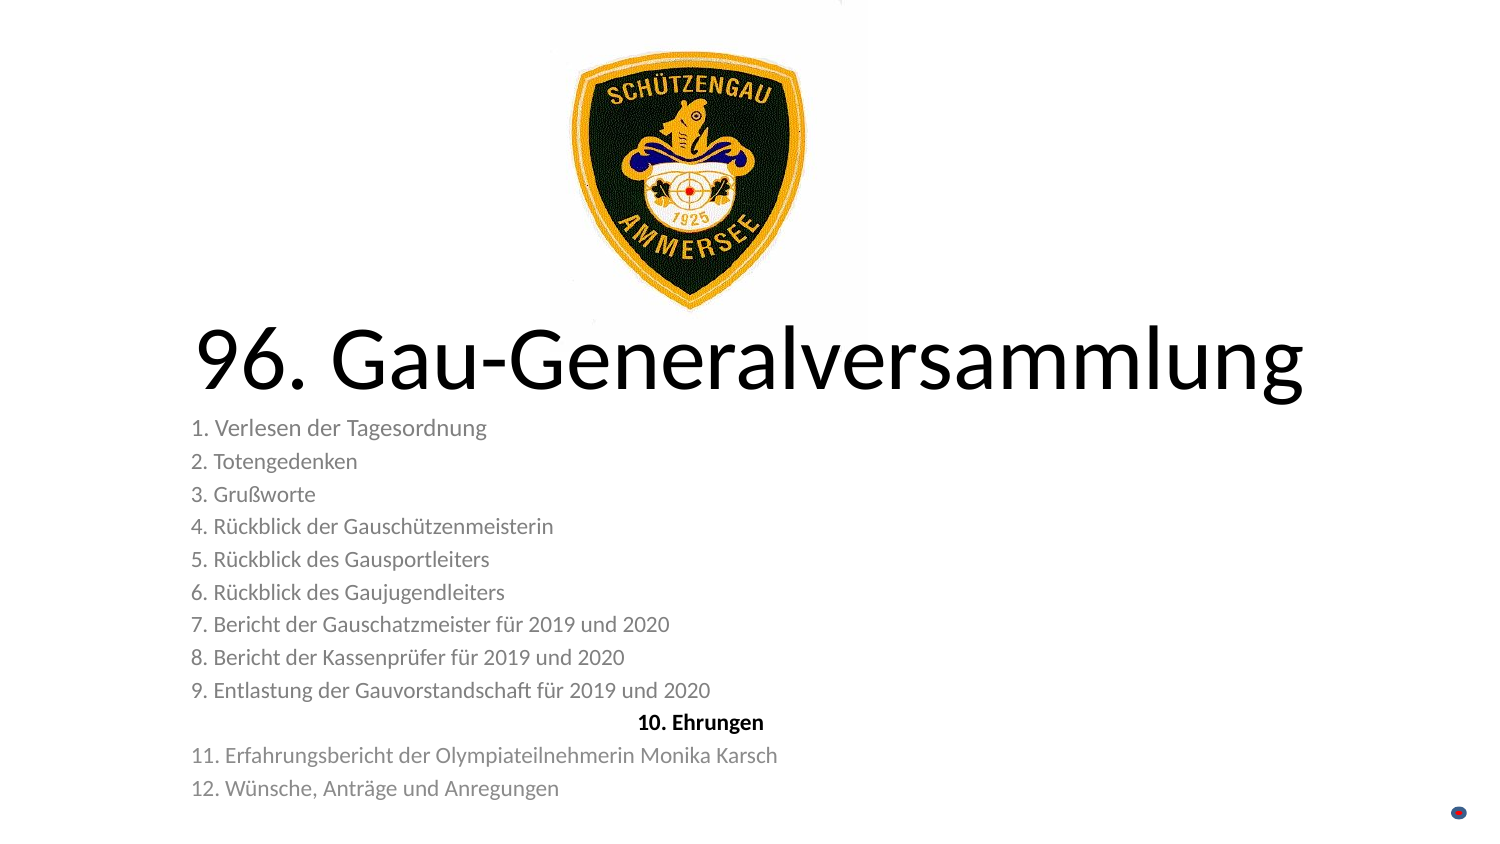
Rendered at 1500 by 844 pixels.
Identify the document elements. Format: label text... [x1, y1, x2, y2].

title 96. Gau-Generalversammlung [112, 262, 1388, 443]
picture [550, 0, 868, 352]
subtitle 1. Verlesen der Tagesordnung 2. Totengedenken 3. Grußworte 4. Rückblick der Gauschützenmeisterin 5. Rückblick des Gausportleiters 6. Rückblick des Gaujugendleiters 7. Bericht der Gauschatzmeister für 2019 und 2020 8. Bericht der Kassenprüfer für 2019 und 2020 9. Entlastung der Gauvorstandschaft für 2019 und 2020 10. Ehrungen 11. Erfahrungsbericht der Olympiateilnehmerin Monika Karsch 12. Wünsche, Anträge und Anregungen [175, 404, 1226, 818]
text_box [1451, 806, 1467, 820]
